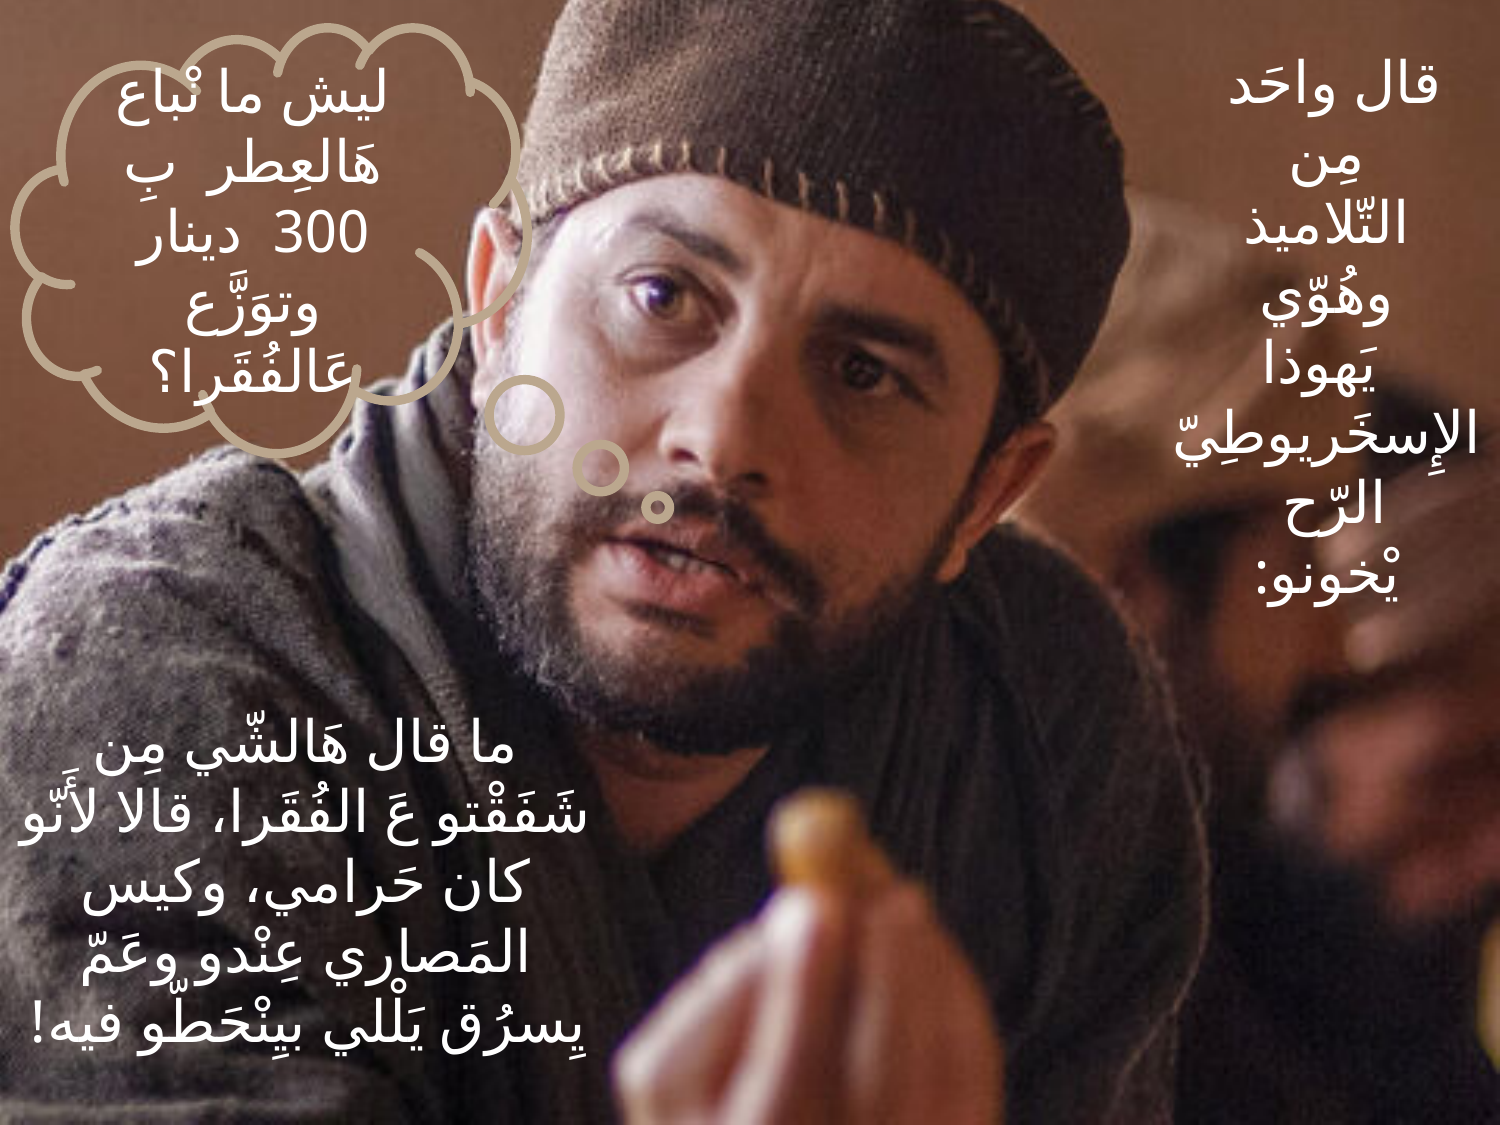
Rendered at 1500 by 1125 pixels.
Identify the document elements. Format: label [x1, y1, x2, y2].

list [0, 0, 1500, 1125]
